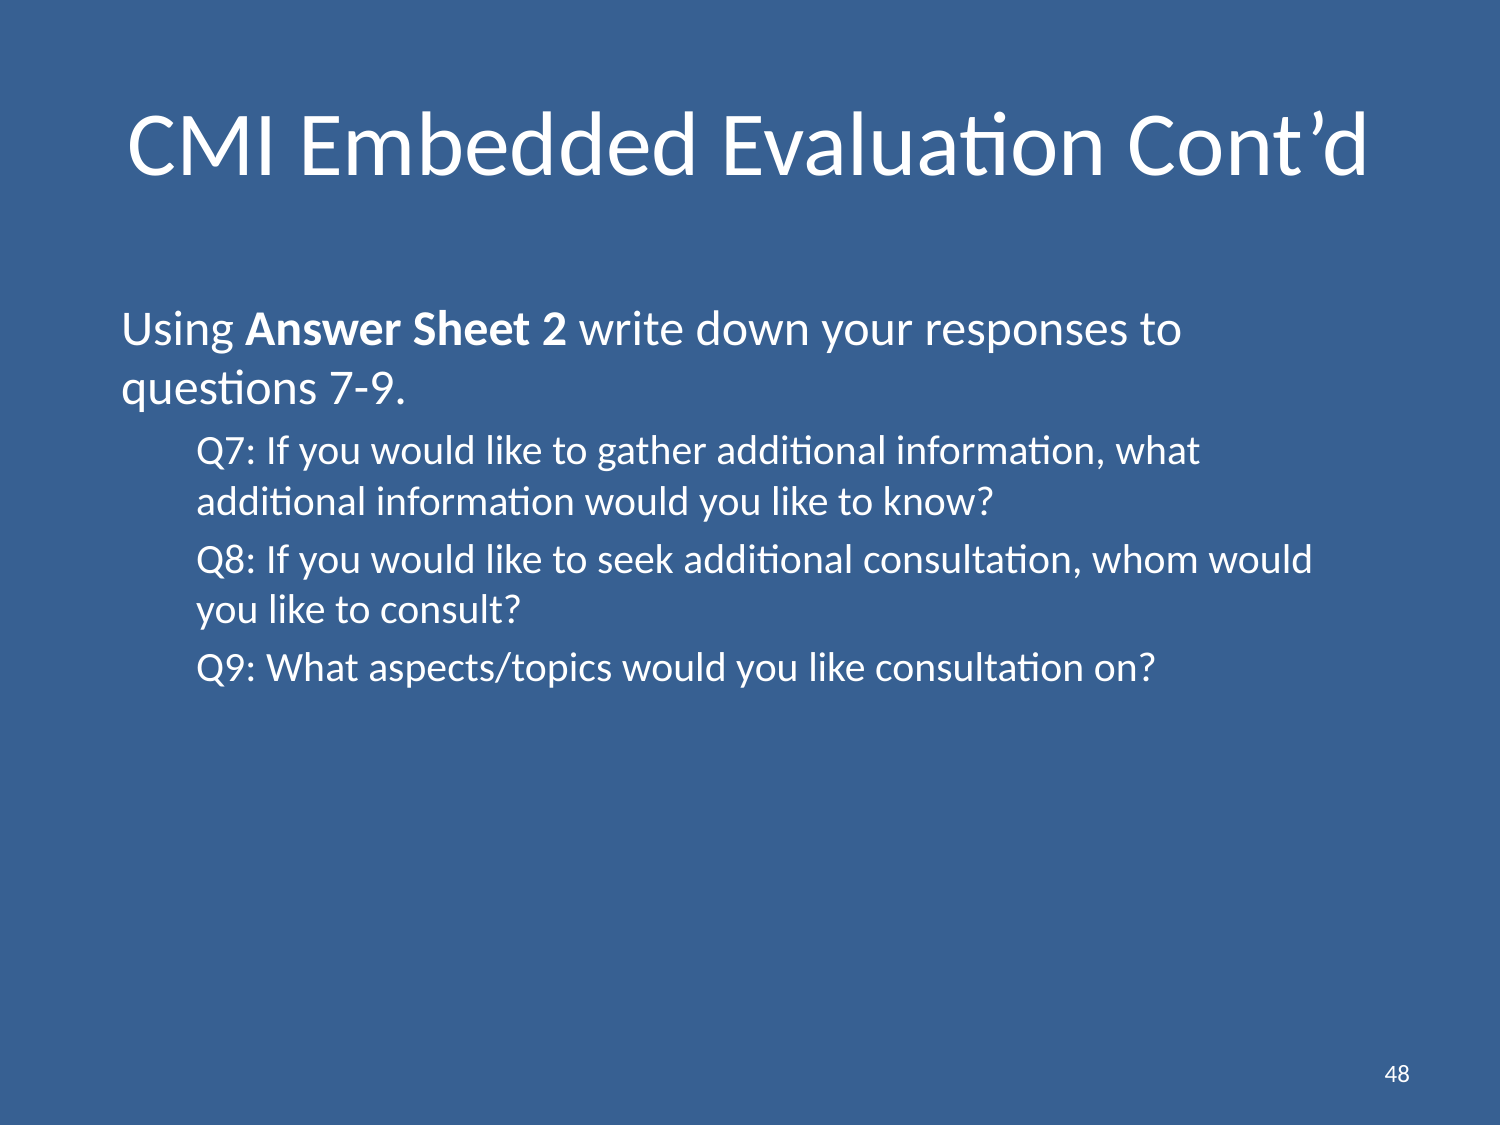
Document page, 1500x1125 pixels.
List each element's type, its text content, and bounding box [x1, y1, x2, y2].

slide_number 48 [1074, 1042, 1425, 1103]
title CMI Embedded Evaluation Cont’d [74, 44, 1426, 233]
list Using Answer Sheet 2 write down your responses to questions 7-9. Q7: If you would like to gather additional information, what additional information would you like to know? Q8: If you would like to seek additional consultation, whom would you like to consult? Q9: What aspects/topics would you like consultation on? [105, 287, 1394, 1031]
